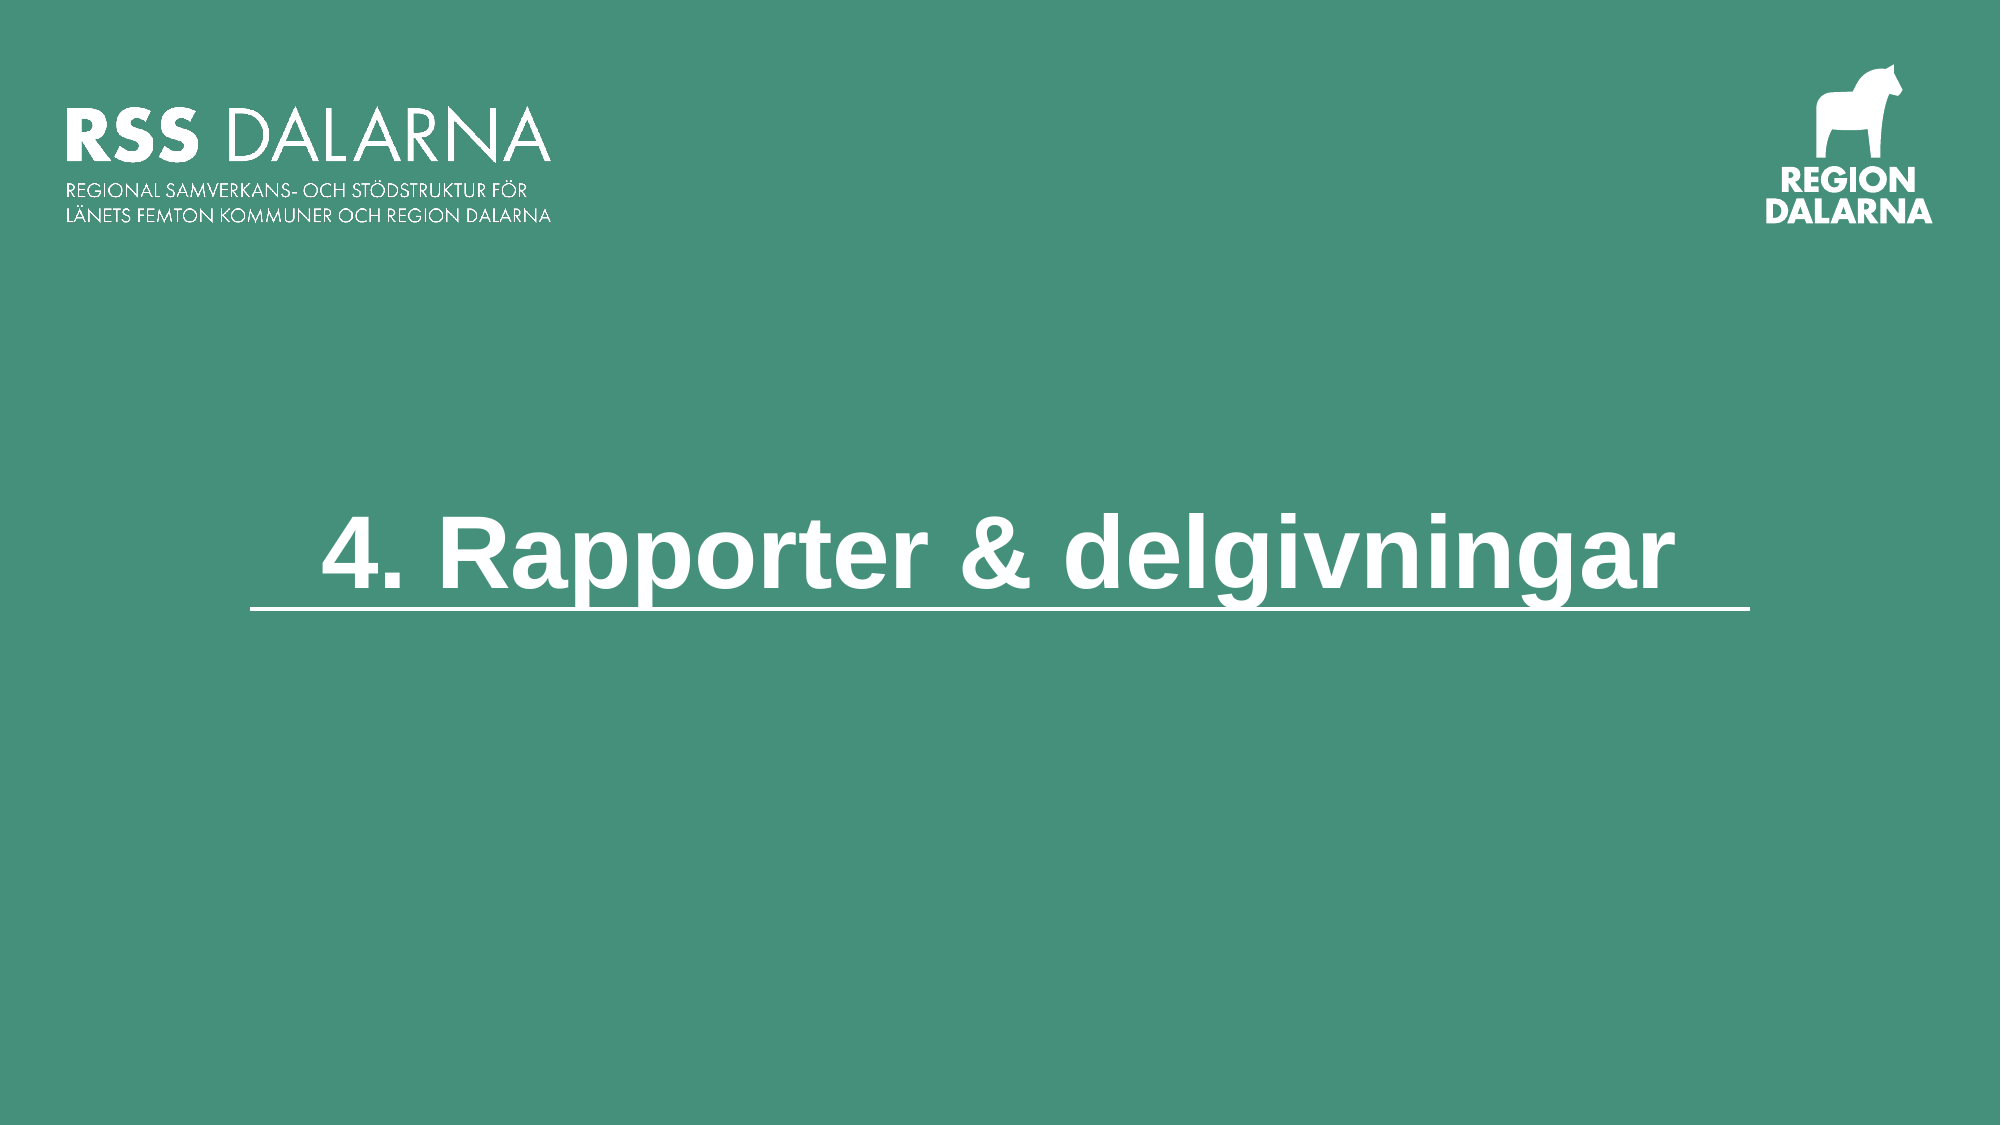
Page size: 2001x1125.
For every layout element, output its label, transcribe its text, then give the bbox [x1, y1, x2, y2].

title 4. Rapporter & delgivningar [249, 403, 1750, 730]
picture [67, 105, 551, 223]
